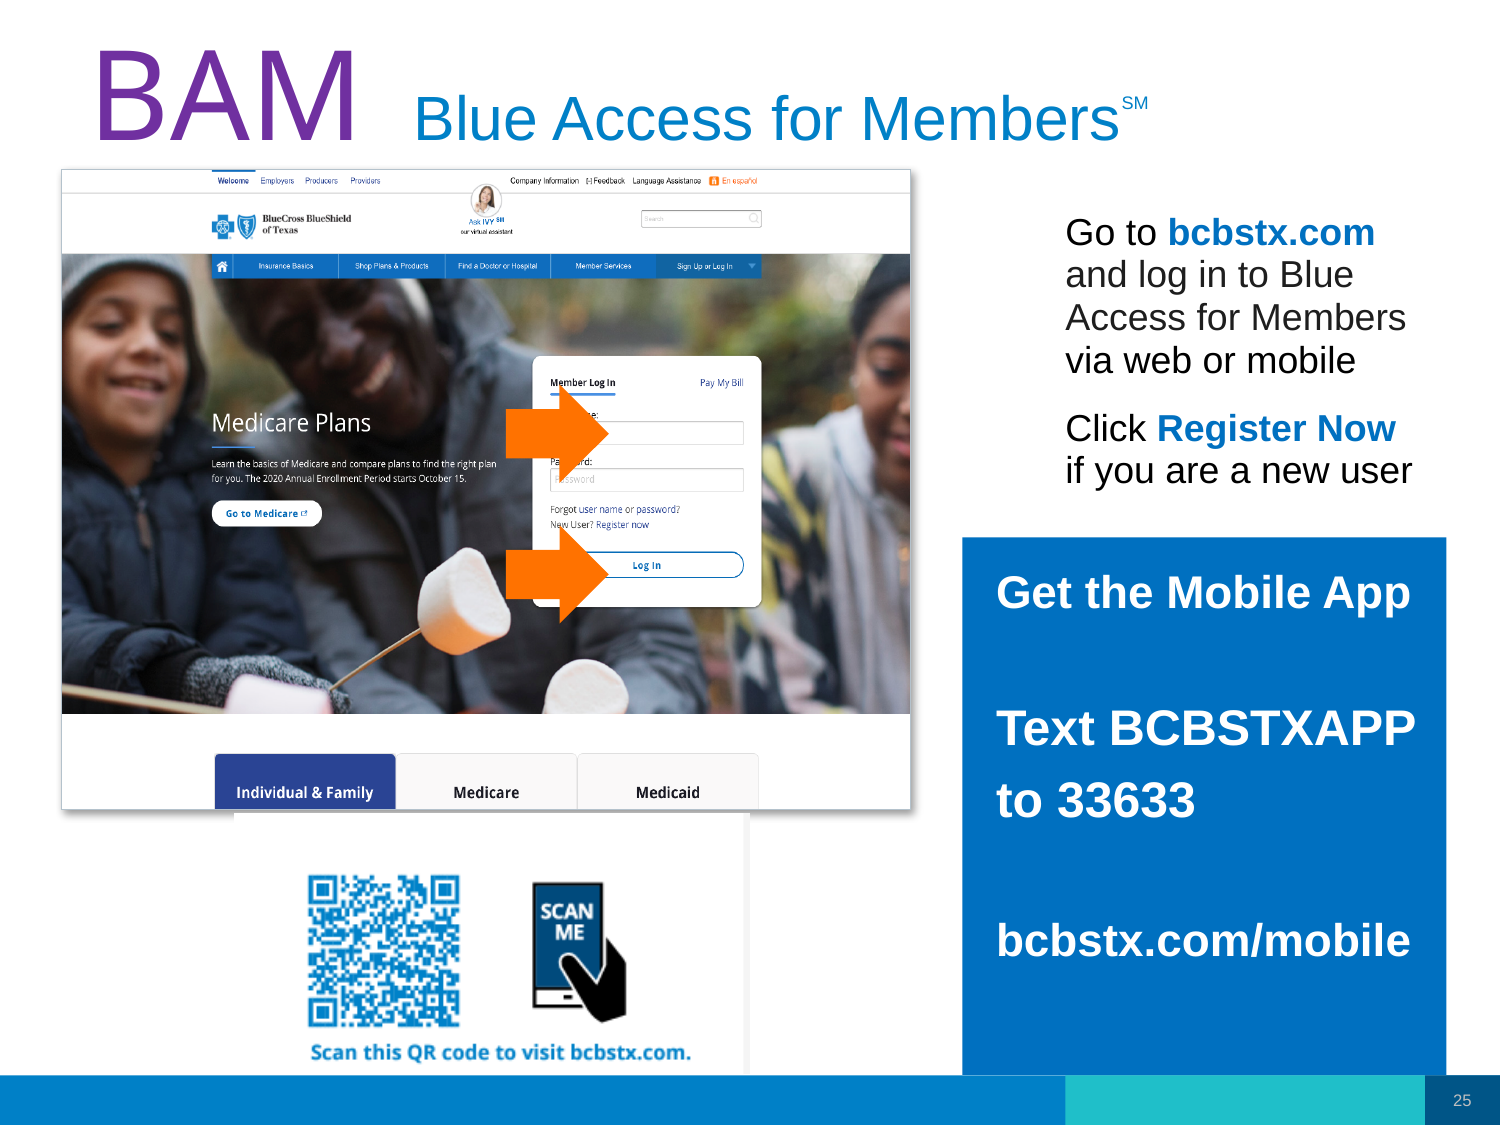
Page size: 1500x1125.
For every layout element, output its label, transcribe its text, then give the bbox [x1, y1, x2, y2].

picture [61, 169, 912, 810]
slide_number 25 [1425, 1074, 1500, 1125]
picture [234, 813, 750, 1074]
title BAM Blue Access for MembersSM [88, 32, 1439, 216]
text_box Get the Mobile App Text BCBSTXAPP to 33633 bcbstx.com/mobile [962, 537, 1447, 1075]
list [75, 1074, 1029, 1125]
list Go to bcbstx.com and log in to Blue Access for Members via web or mobile Click Register Now if you are a new user [1065, 216, 1425, 537]
